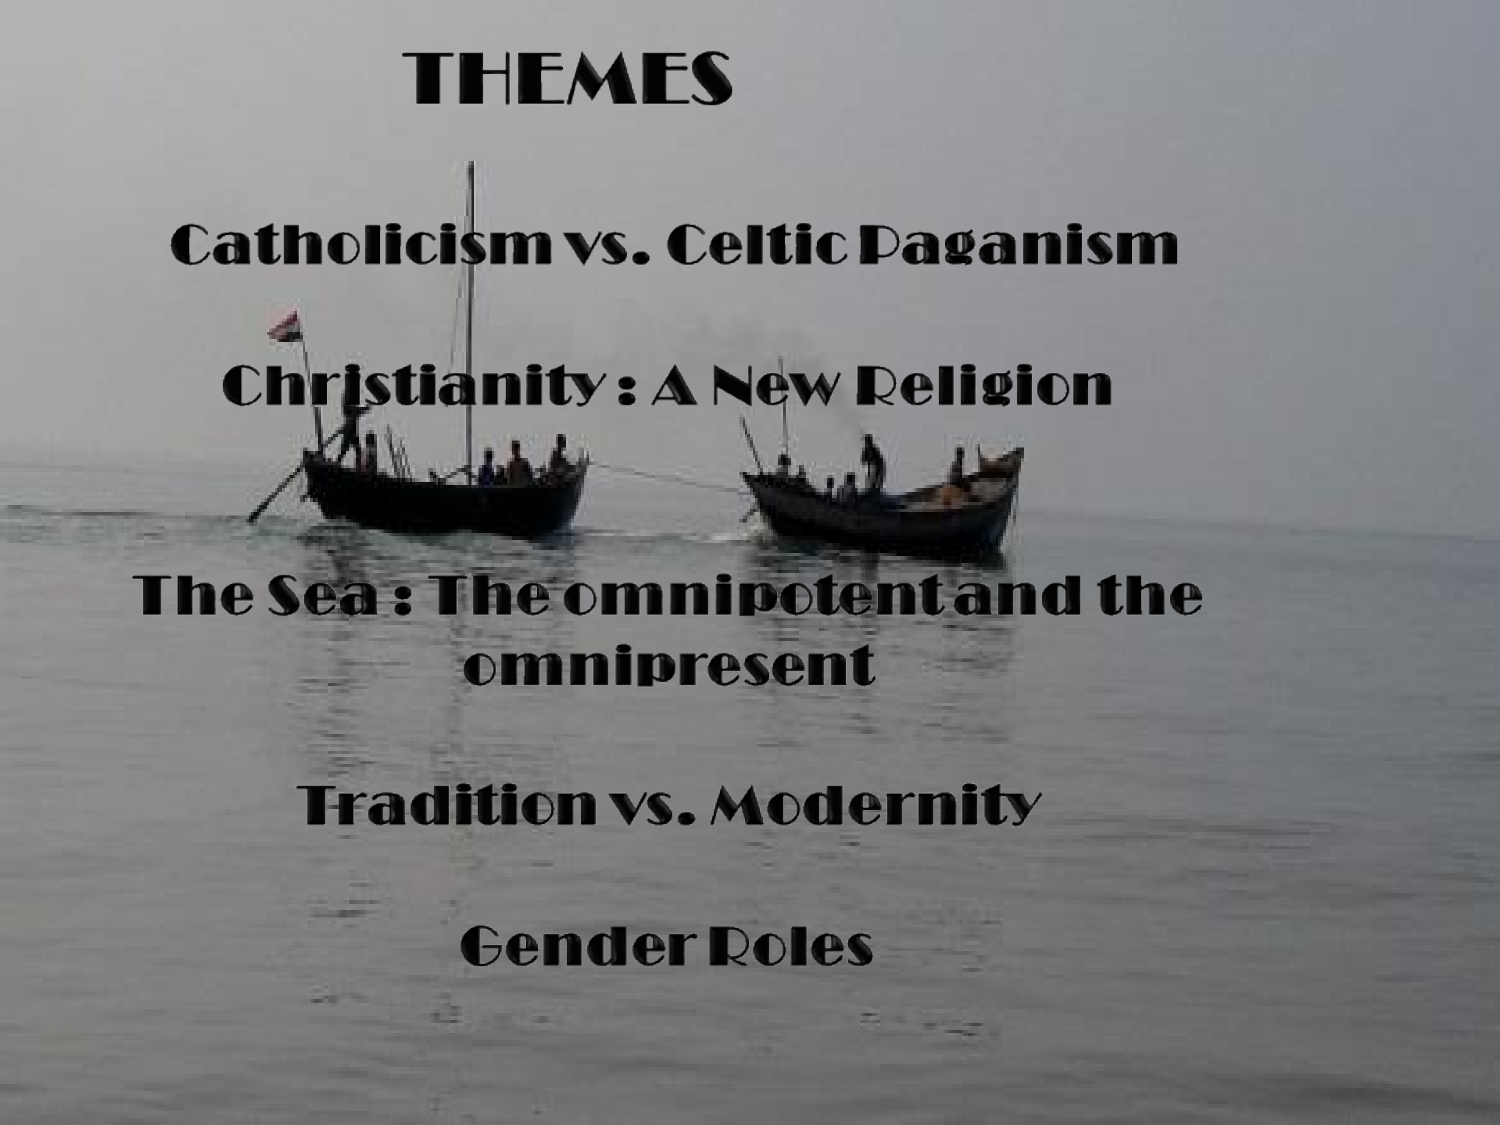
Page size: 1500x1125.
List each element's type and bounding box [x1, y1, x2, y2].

text_box [0, 0, 1500, 1125]
